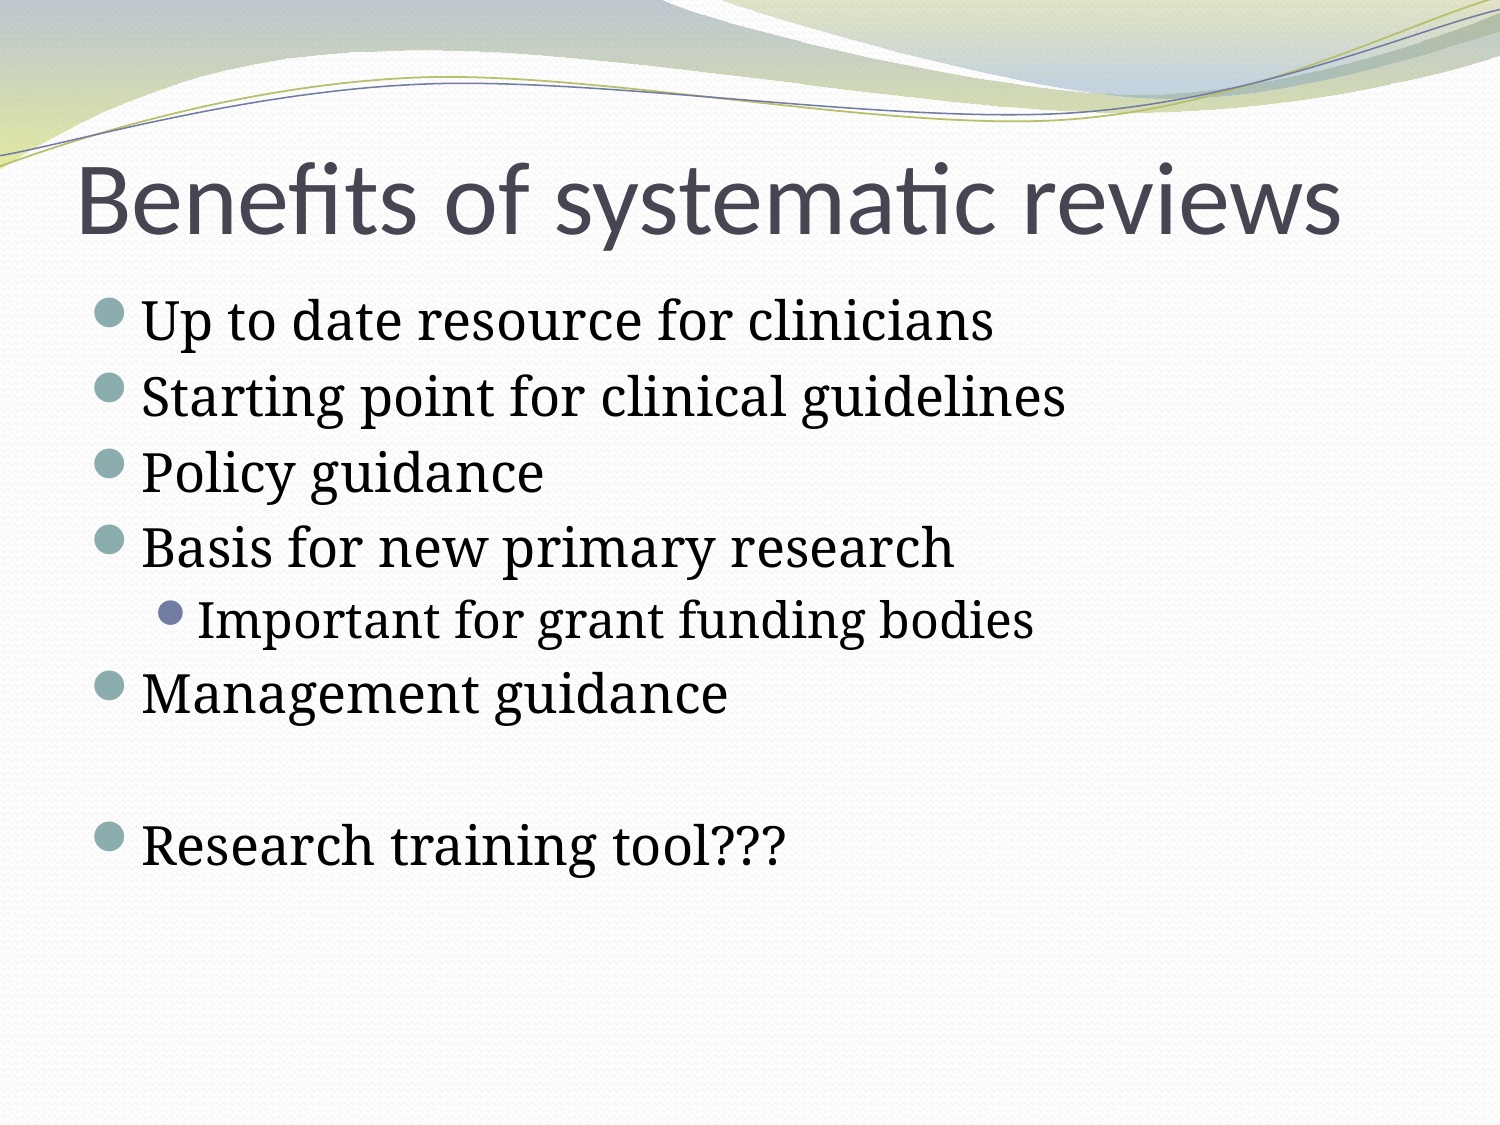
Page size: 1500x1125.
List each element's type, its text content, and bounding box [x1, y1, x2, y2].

title Benefits of systematic reviews [74, 115, 1426, 256]
list Up to date resource for clinicians Starting point for clinical guidelines Policy guidance Basis for new primary research Important for grant funding bodies Management guidance Research training tool??? [74, 278, 1426, 1000]
